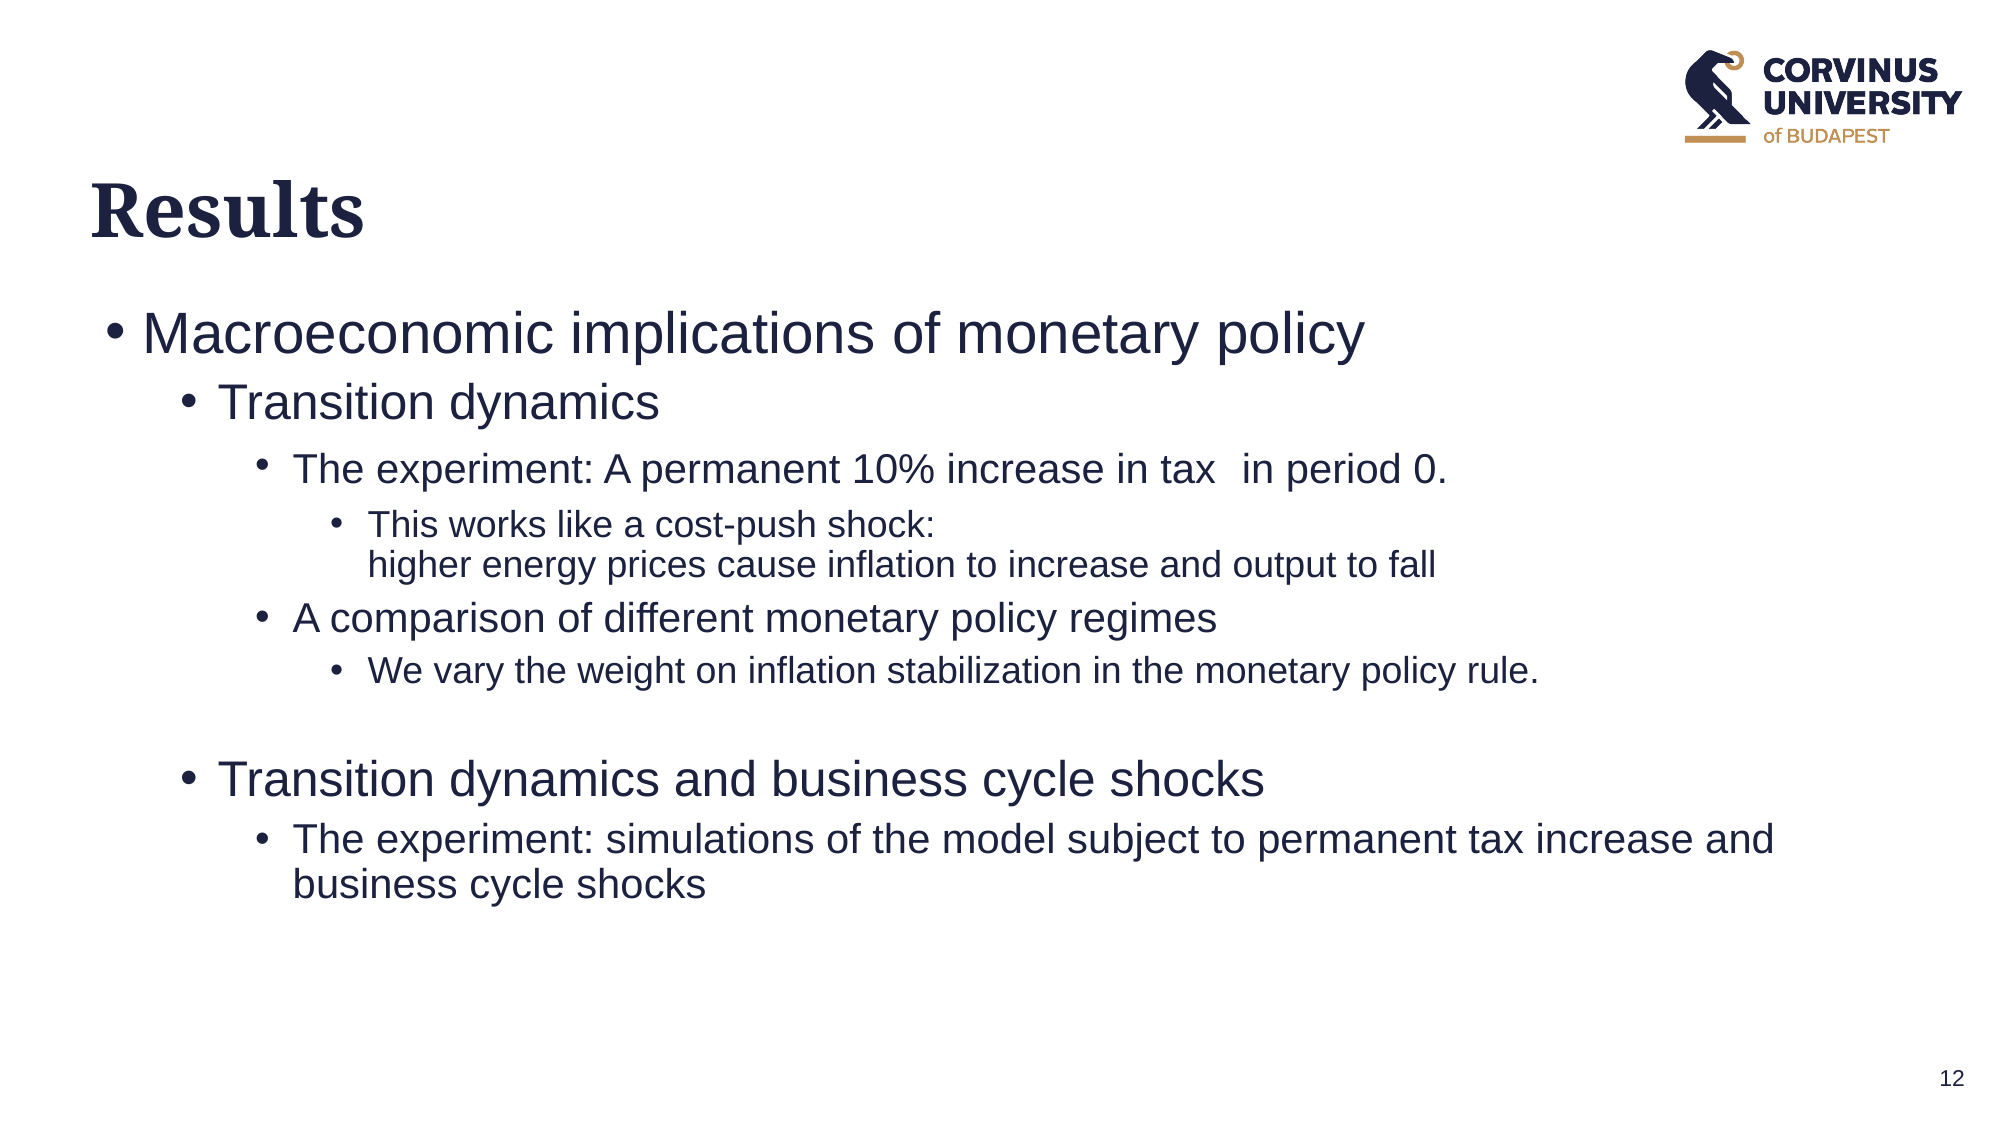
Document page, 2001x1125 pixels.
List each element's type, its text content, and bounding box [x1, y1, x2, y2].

title Results [90, 162, 1910, 277]
picture [1667, 43, 1975, 151]
